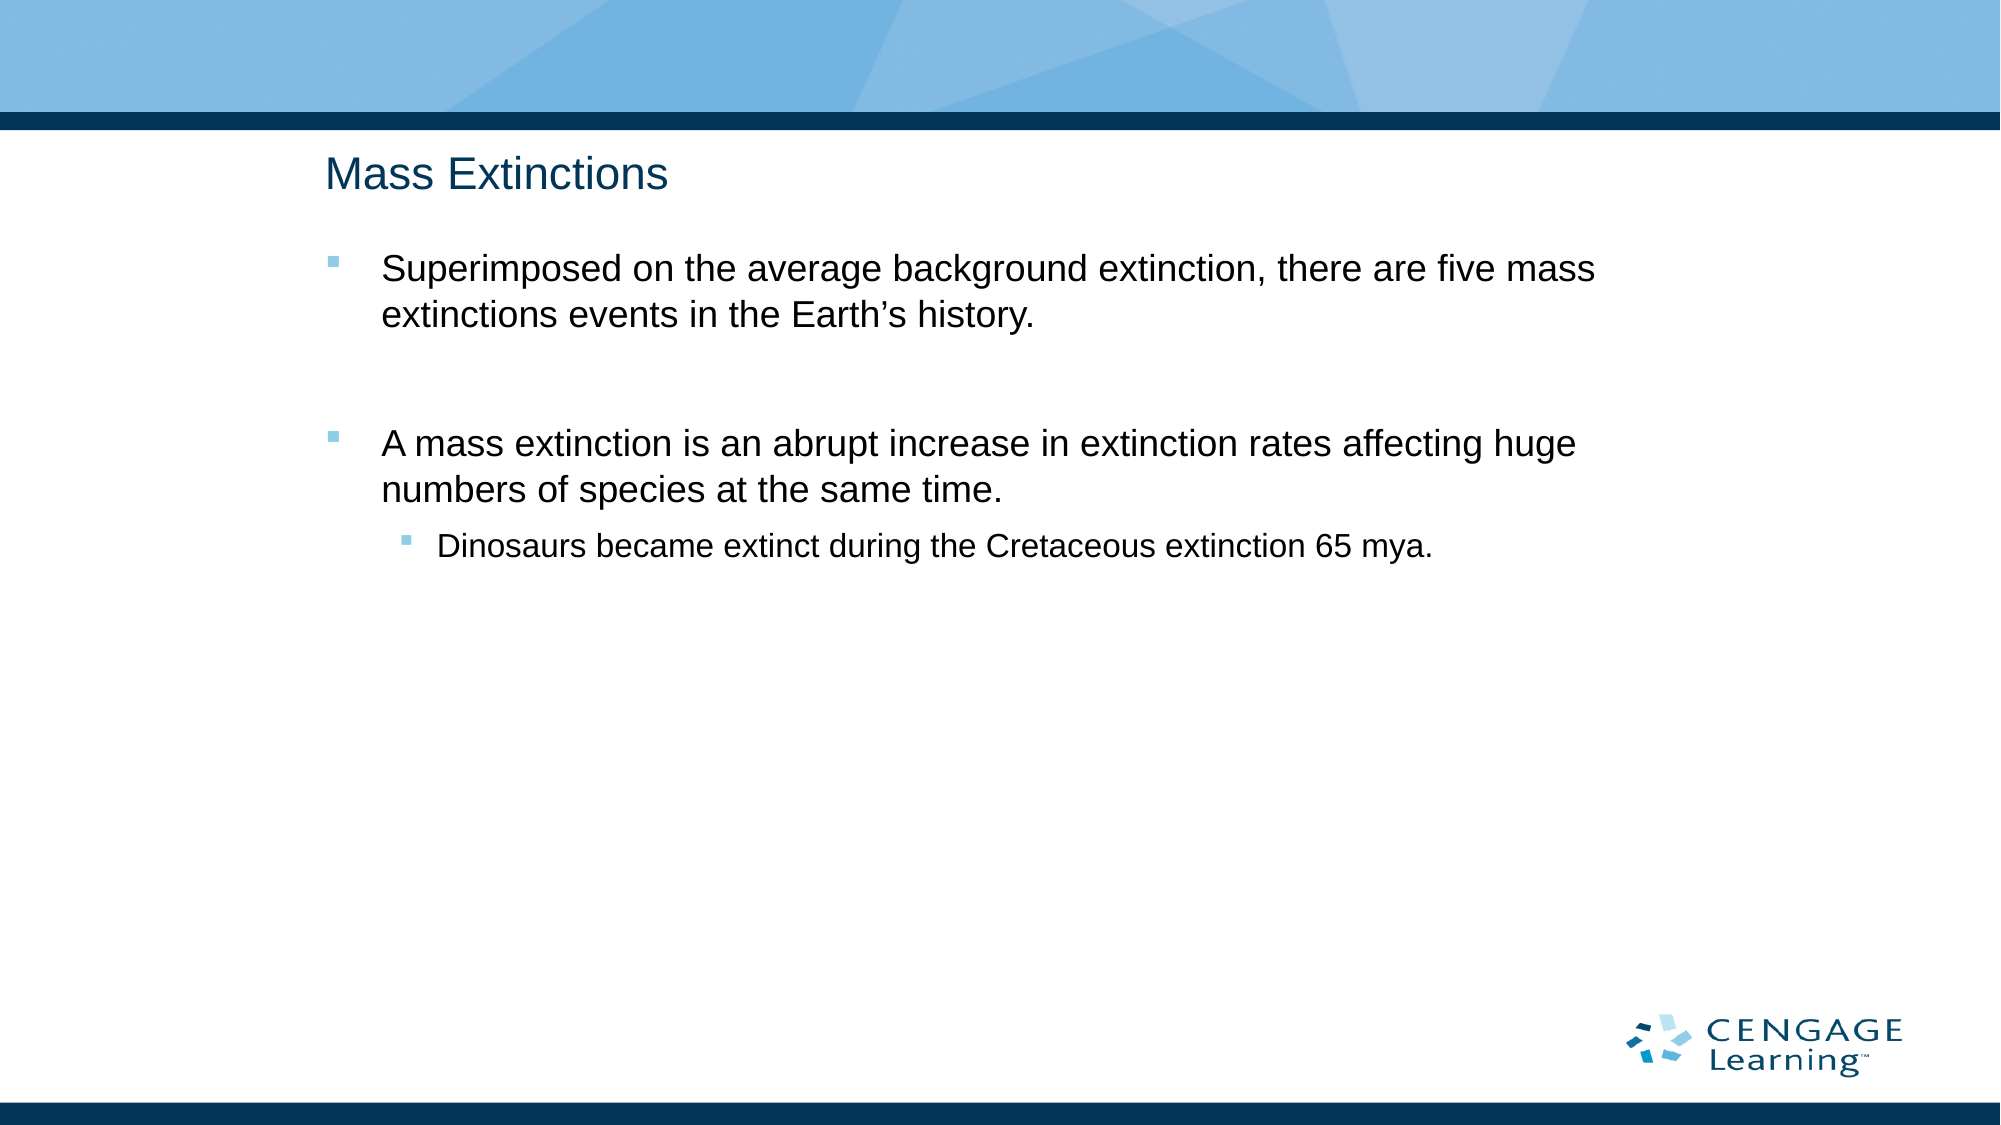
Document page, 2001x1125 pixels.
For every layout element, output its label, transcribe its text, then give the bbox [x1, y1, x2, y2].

list Superimposed on the average background extinction, there are five mass extinctions events in the Earth’s history. A mass extinction is an abrupt increase in extinction rates affecting huge numbers of species at the same time. Dinosaurs became extinct during the Cretaceous extinction 65 mya. [324, 243, 1675, 1038]
title Mass Extinctions [324, 115, 1675, 232]
picture [0, 0, 2001, 113]
picture [1594, 990, 1933, 1101]
